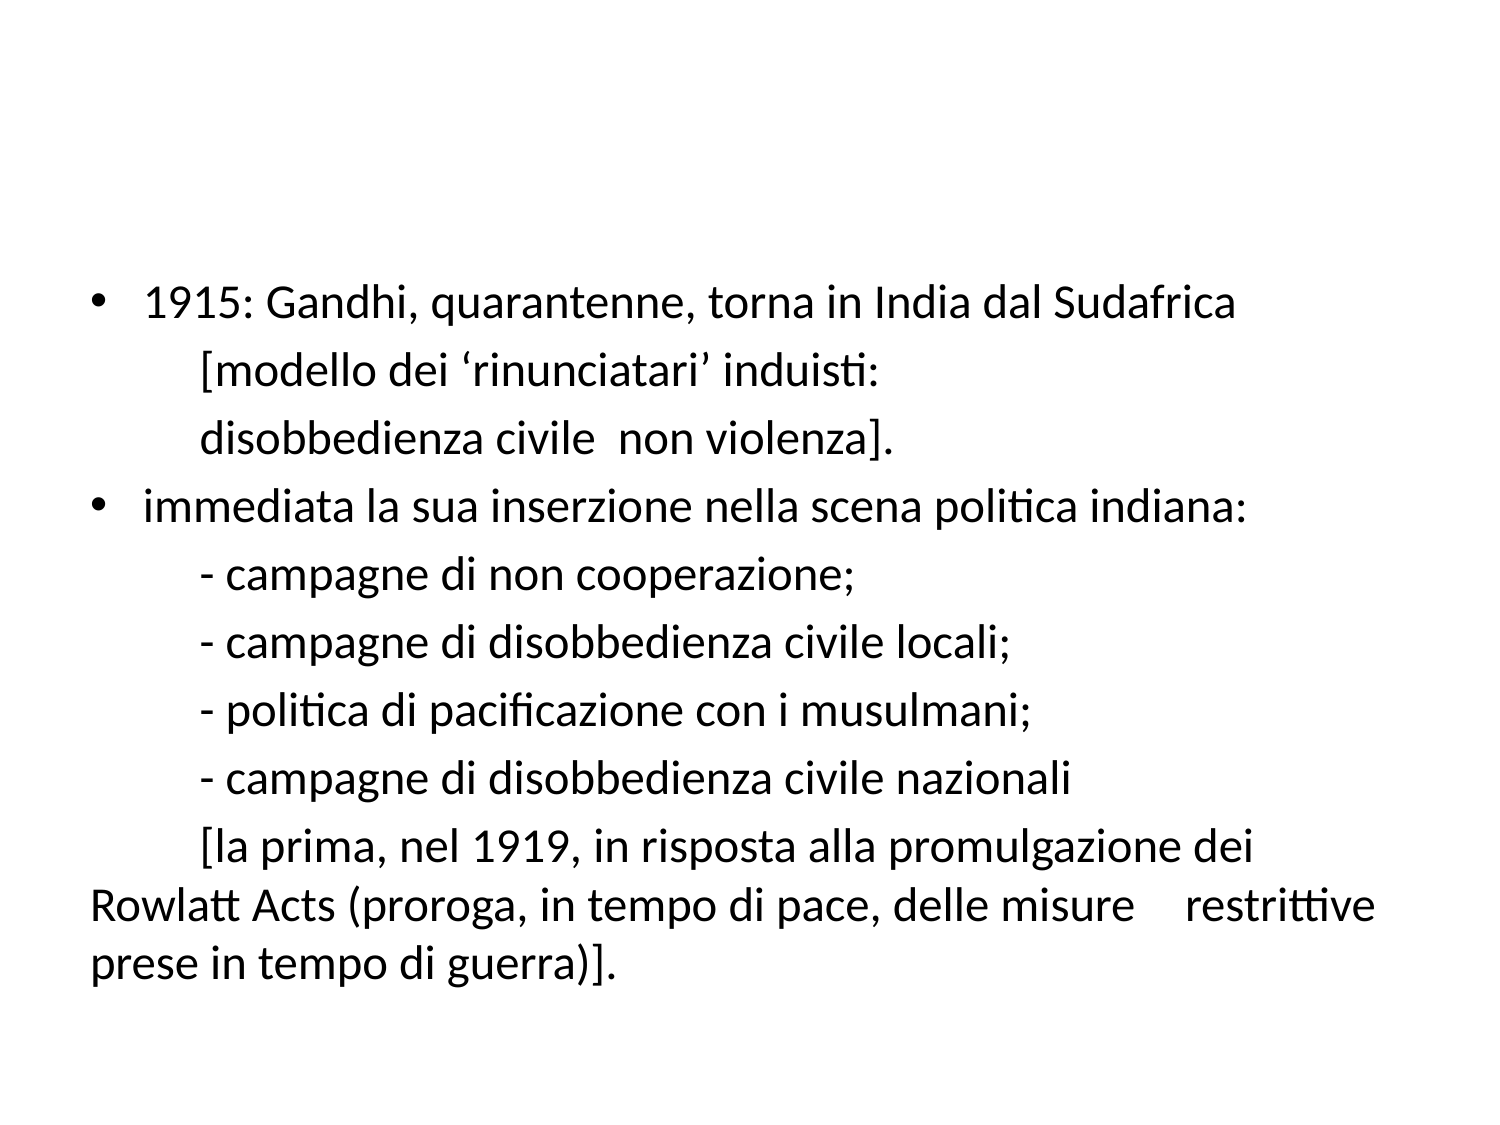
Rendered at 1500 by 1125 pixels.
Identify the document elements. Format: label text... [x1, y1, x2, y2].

list 1915: Gandhi, quarantenne, torna in India dal Sudafrica [modello dei ‘rinunciatari’ induisti: disobbedienza civile non violenza]. immediata la sua inserzione nella scena politica indiana: - campagne di non cooperazione; - campagne di disobbedienza civile locali; - politica di pacificazione con i musulmani; - campagne di disobbedienza civile nazionali [la prima, nel 1919, in risposta alla promulgazione dei Rowlatt Acts (proroga, in tempo di pace, delle misure restrittive prese in tempo di guerra)]. [75, 262, 1425, 1005]
